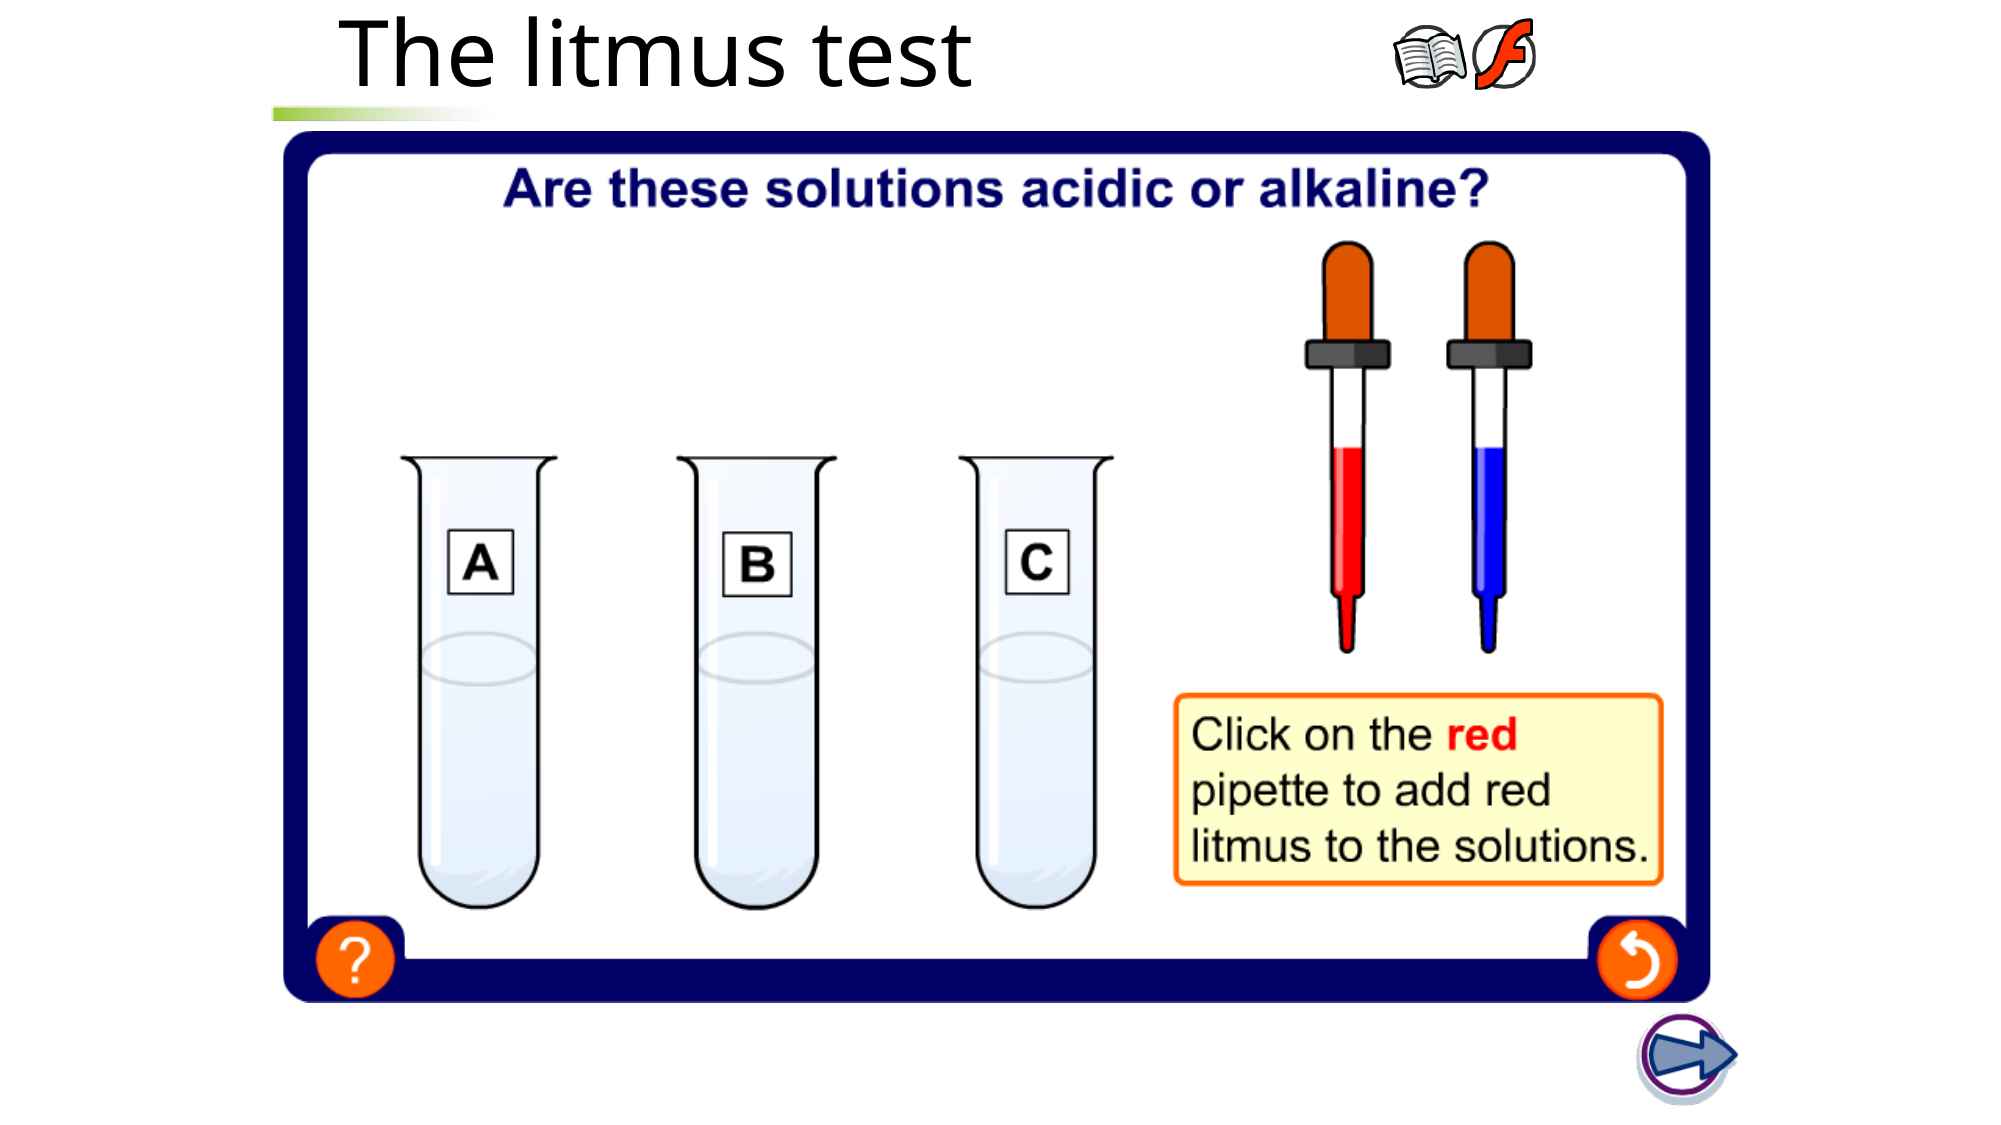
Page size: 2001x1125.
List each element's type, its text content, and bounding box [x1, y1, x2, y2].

picture [1635, 1011, 1740, 1106]
picture [261, 103, 511, 126]
picture [1472, 18, 1536, 90]
picture [1393, 24, 1467, 89]
title The litmus test [323, 0, 1674, 131]
